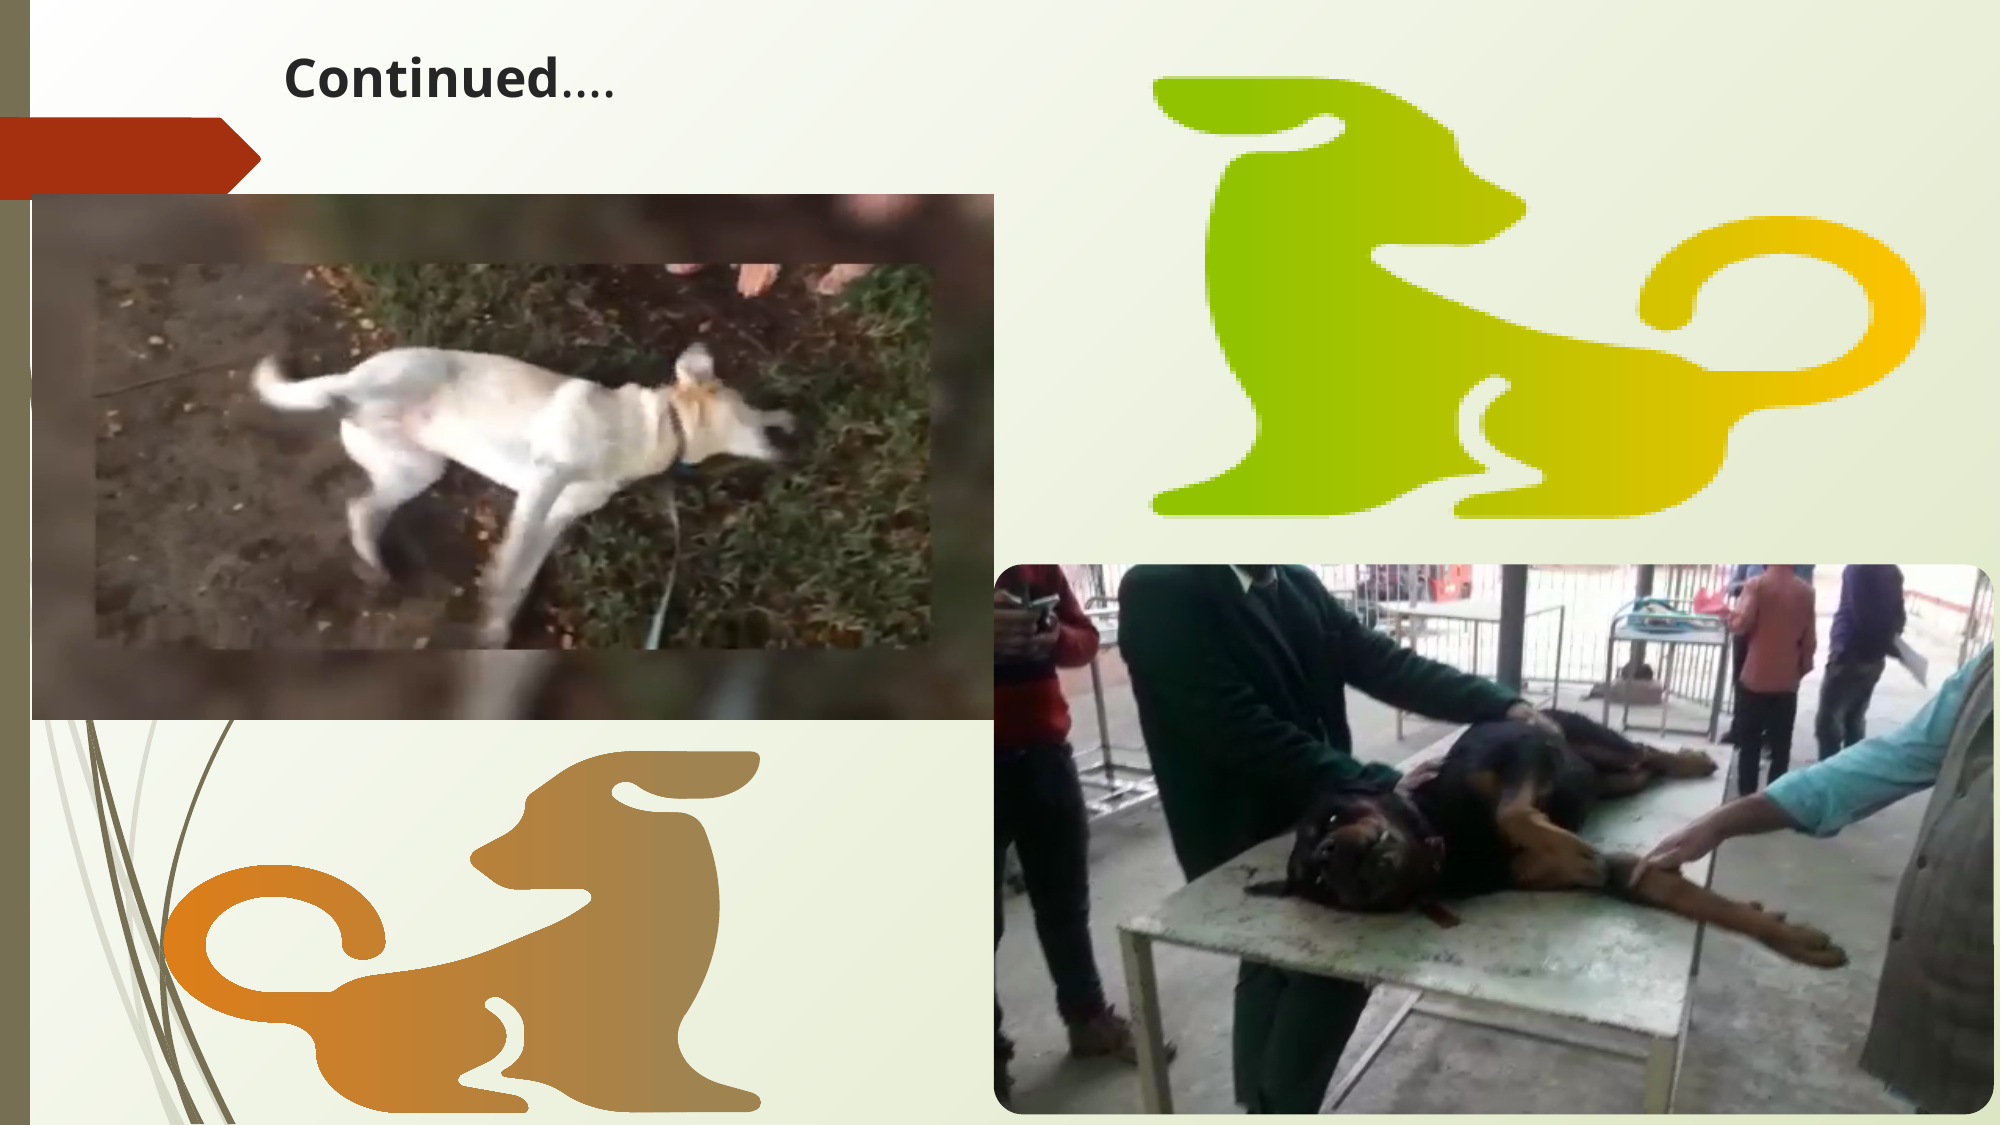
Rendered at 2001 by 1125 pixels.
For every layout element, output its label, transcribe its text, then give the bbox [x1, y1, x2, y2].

text_box [163, 751, 762, 1113]
picture [1148, 76, 1927, 519]
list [32, 194, 994, 720]
picture [993, 564, 1994, 1115]
title Continued…. [269, 36, 1731, 117]
